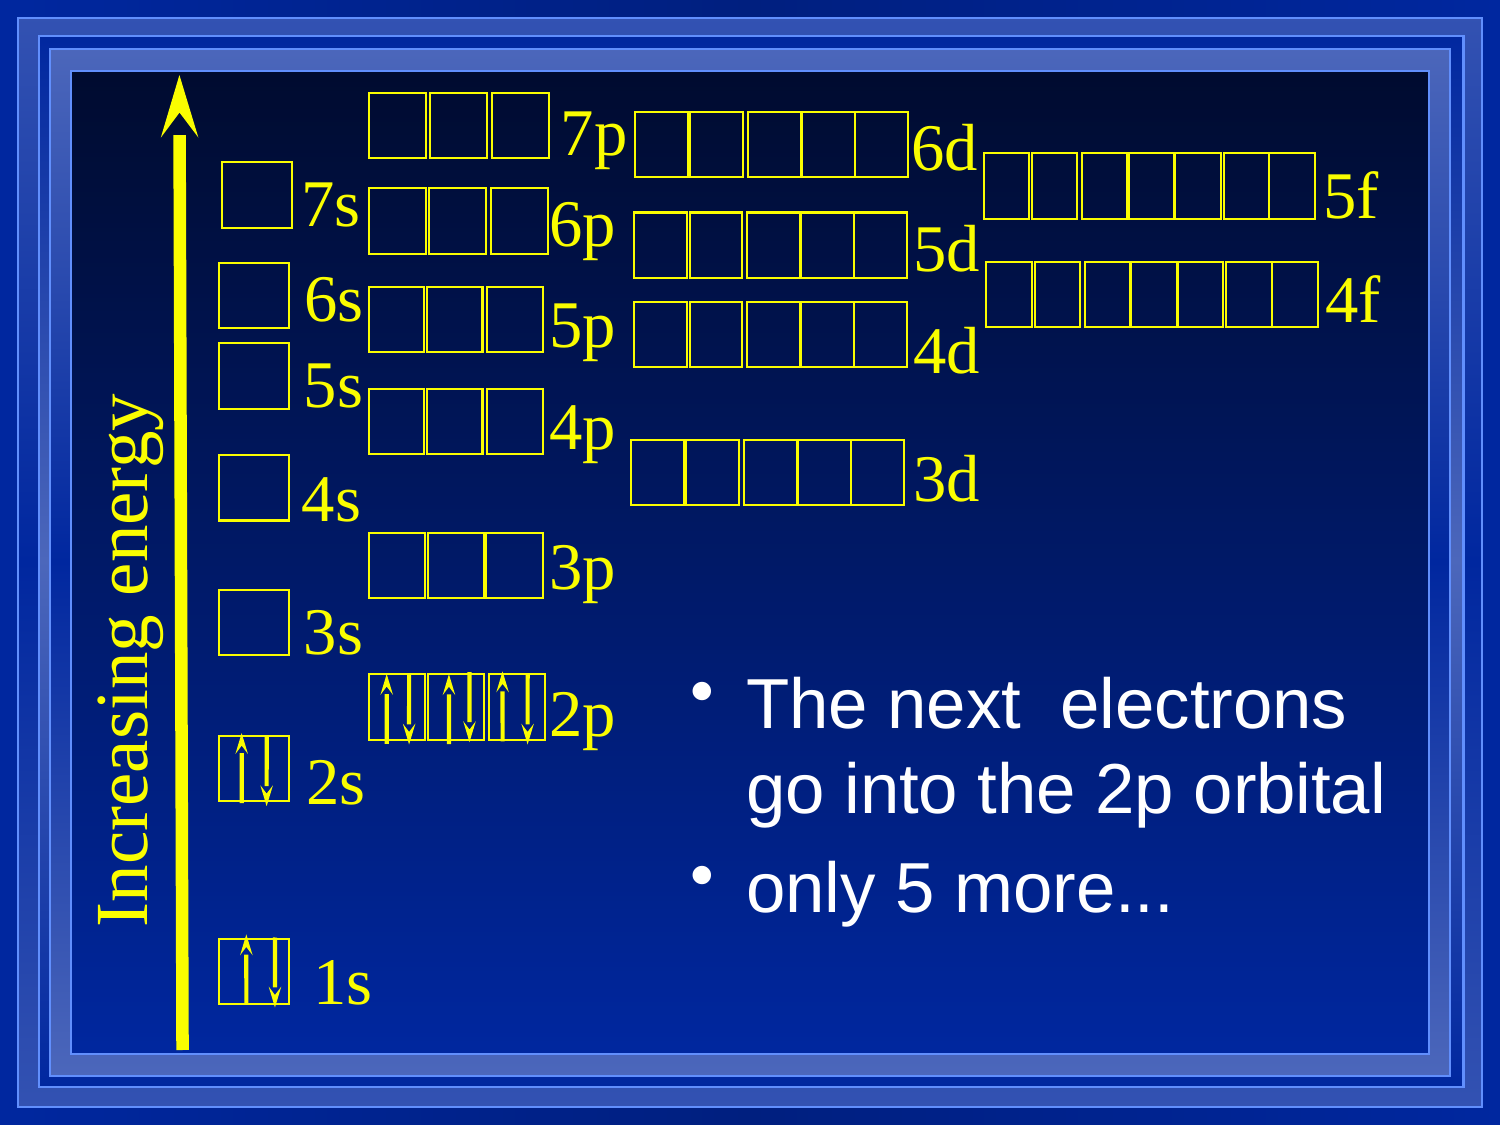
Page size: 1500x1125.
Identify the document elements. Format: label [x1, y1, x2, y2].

text_box [64, 74, 1413, 1051]
